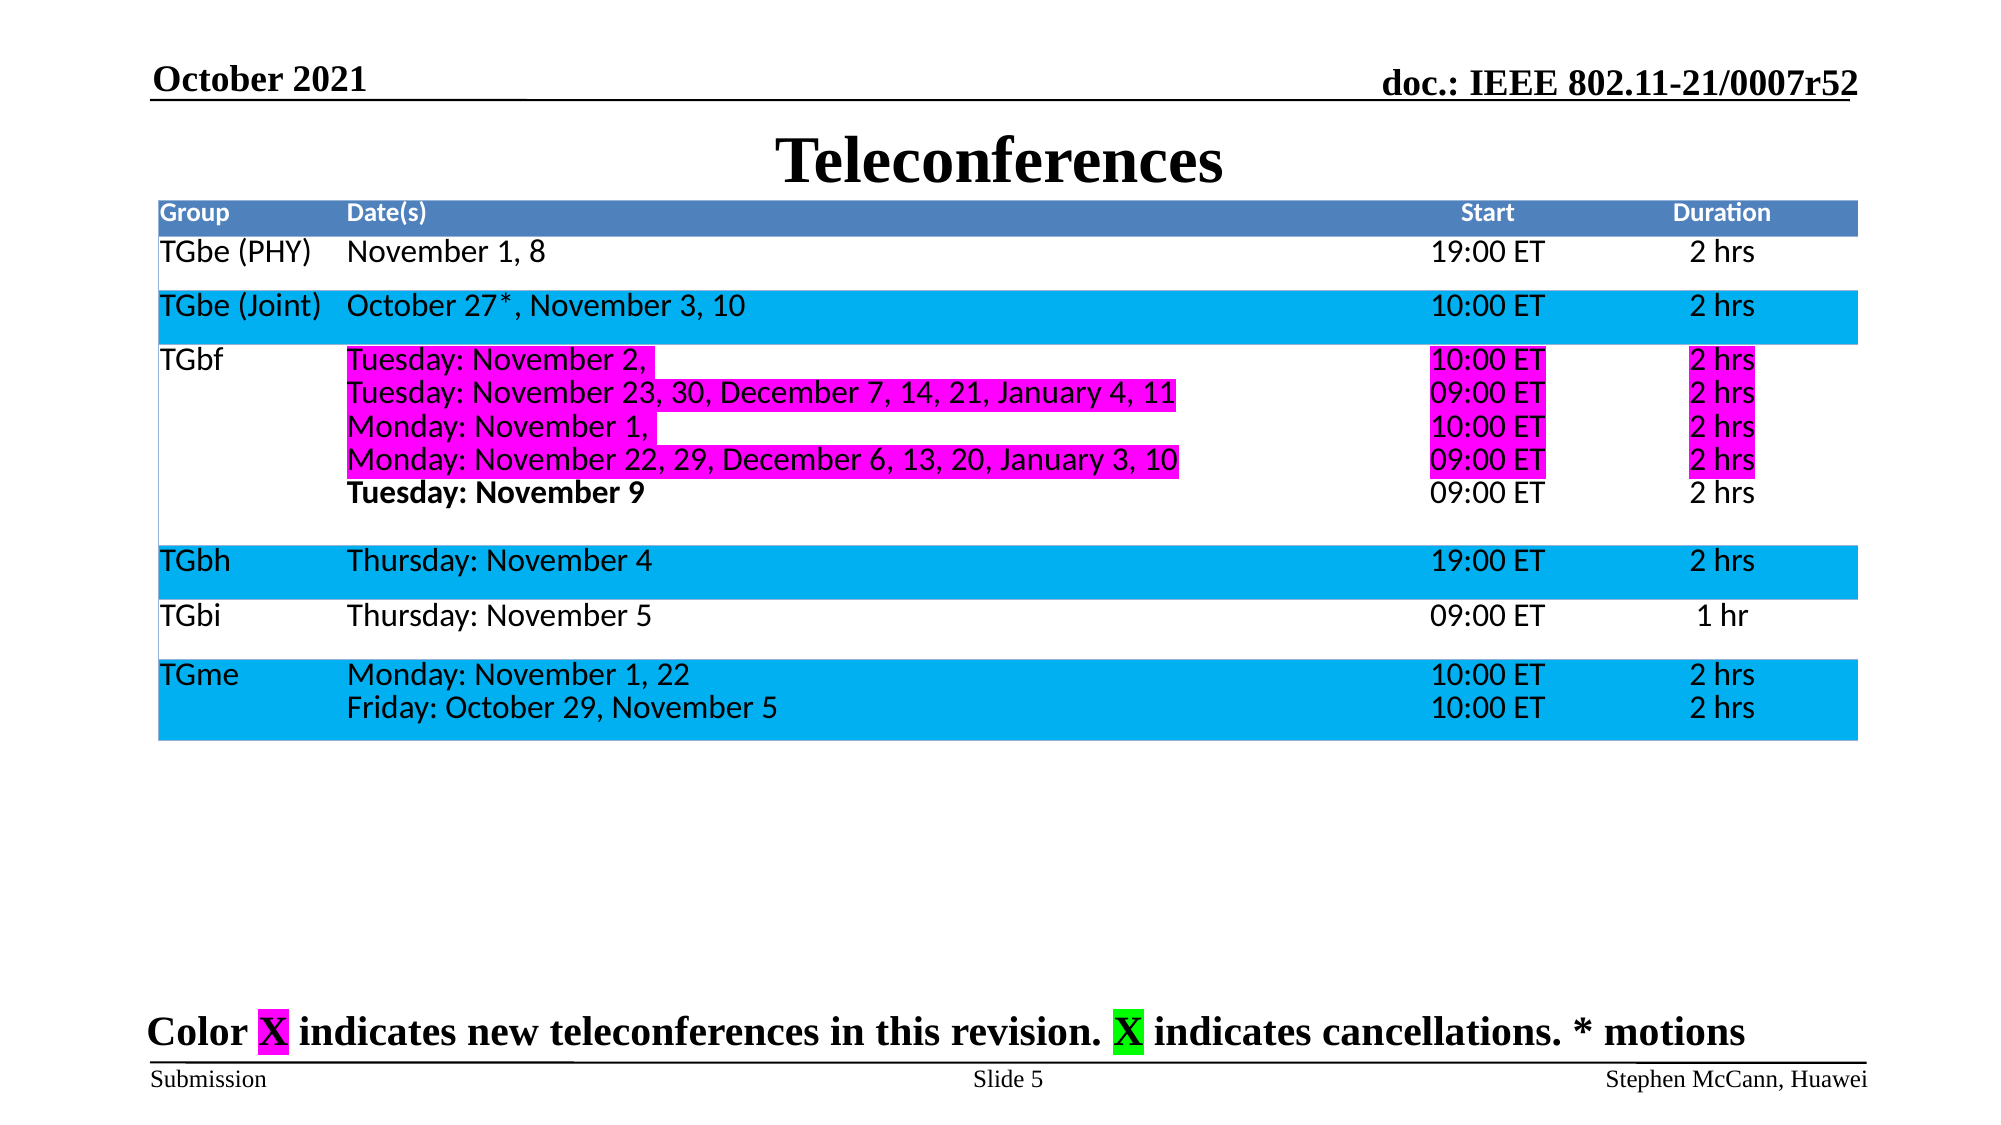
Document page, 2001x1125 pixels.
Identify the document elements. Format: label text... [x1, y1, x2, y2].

table_cell TGbe (PHY) [159, 237, 345, 290]
table_header Duration [1587, 201, 1858, 236]
table_header Date(s) [345, 201, 1389, 236]
footer Stephen McCann, Huawei [1171, 1062, 1869, 1093]
table_cell Thursday: November 4 [345, 546, 1389, 599]
table_cell TGme [159, 660, 345, 740]
table_cell Monday: November 1, 22 Friday: October 29, November 5 [345, 660, 1389, 740]
table_cell TGbh [159, 546, 345, 599]
title Teleconferences [149, 112, 1850, 201]
table_header Group [159, 201, 345, 236]
table_cell TGbi [159, 600, 345, 659]
slide_number Slide 5 [950, 1062, 1067, 1123]
table_cell 2 hrs [1587, 237, 1858, 290]
table_cell 10:00 ET [1389, 291, 1587, 344]
text_box Color X indicates new teleconferences in this revision. X indicates cancellations. * motions [131, 996, 1900, 1062]
table_header Start [1389, 201, 1587, 236]
table_cell 10:00 ET 09:00 ET 10:00 ET 09:00 ET 09:00 ET [1389, 345, 1587, 545]
table_cell November 1, 8 [345, 237, 1389, 290]
table_cell 2 hrs 2 hrs 2 hrs 2 hrs 2 hrs [1587, 345, 1858, 545]
table_cell 19:00 ET [1389, 237, 1587, 290]
table_cell 2 hrs [1587, 546, 1858, 599]
table_cell 2 hrs [1587, 291, 1858, 344]
table_cell TGbe (Joint) [159, 291, 345, 344]
table_cell 19:00 ET [1389, 546, 1587, 599]
table_cell Thursday: November 5 [345, 600, 1389, 659]
table_cell October 27*, November 3, 10 [345, 291, 1389, 344]
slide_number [152, 54, 563, 100]
table_cell 2 hrs 2 hrs [1587, 660, 1858, 740]
table_cell TGbf [159, 345, 345, 545]
table_cell 09:00 ET [1389, 600, 1587, 659]
table_cell 1 hr [1587, 600, 1858, 659]
table_cell Tuesday: November 2, Tuesday: November 23, 30, December 7, 14, 21, January 4, 11 Monday: November 1, Monday: November 22, 29, December 6, 13, 20, January 3, 10 Tuesday: November 9 [345, 345, 1389, 545]
table_cell 10:00 ET 10:00 ET [1389, 660, 1587, 740]
